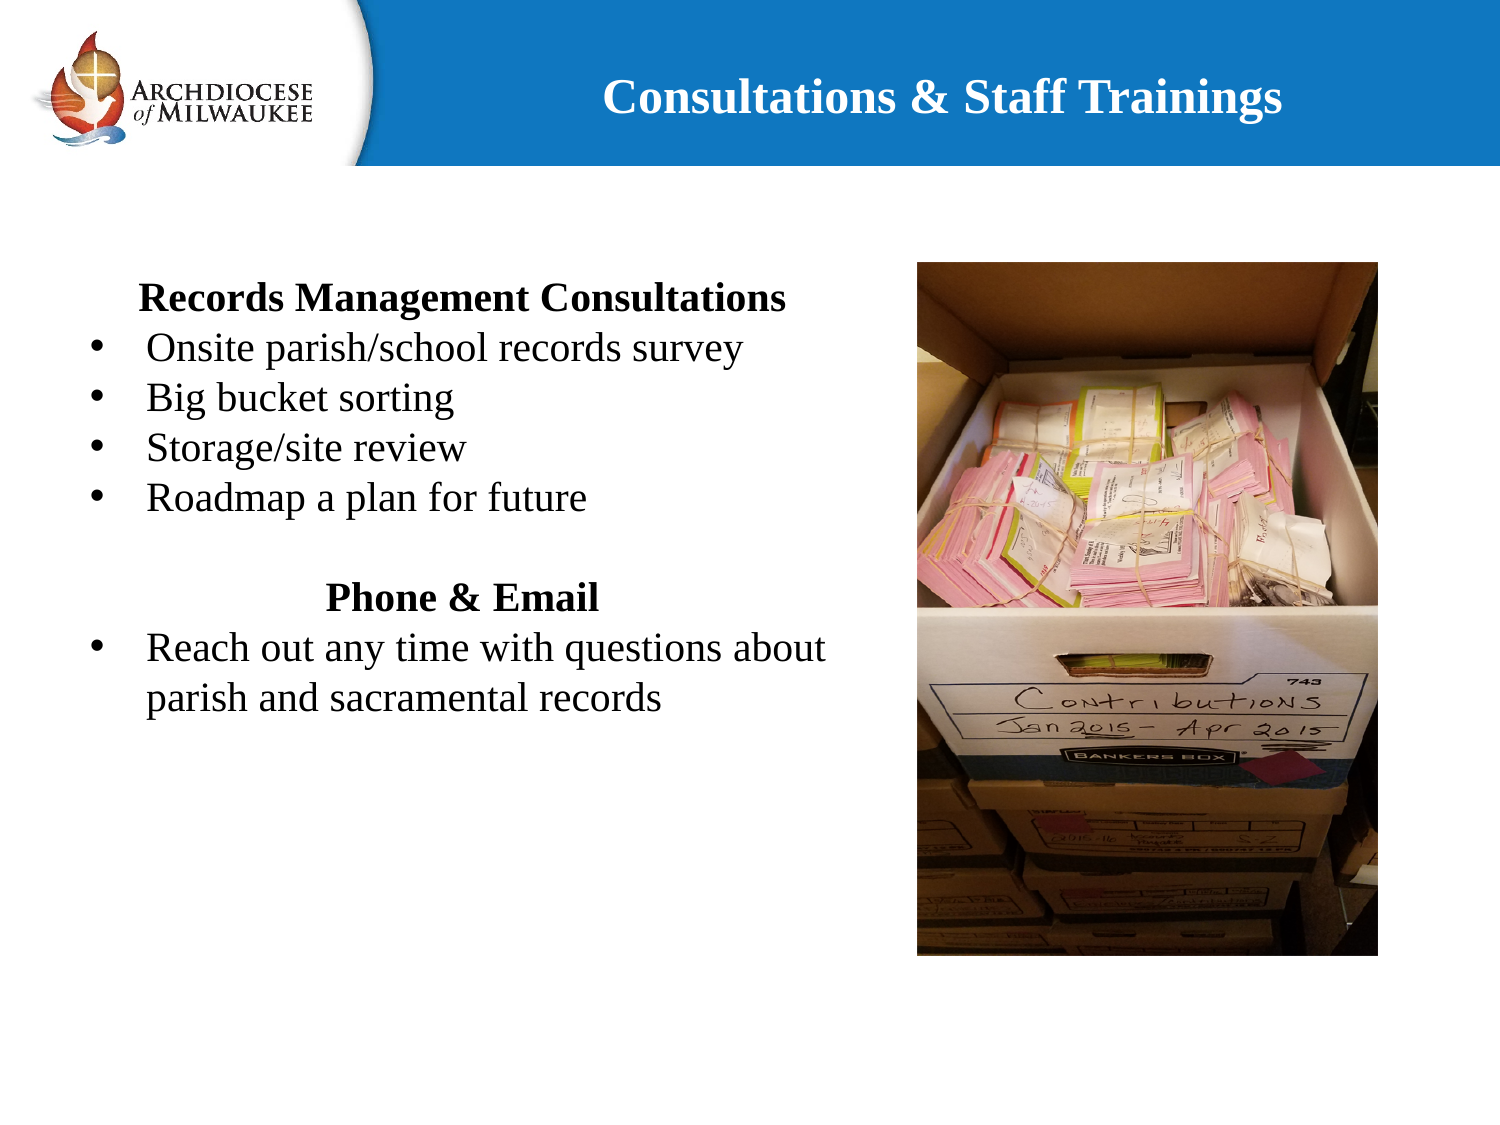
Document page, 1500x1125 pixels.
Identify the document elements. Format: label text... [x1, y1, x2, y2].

text_box Records Management Consultations Onsite parish/school records survey Big bucket sorting Storage/site review Roadmap a plan for future Phone & Email Reach out any time with questions about parish and sacramental records [75, 262, 850, 728]
picture [914, 262, 1378, 957]
picture [340, 0, 1500, 166]
picture [22, 1, 313, 175]
list [75, 262, 1425, 1005]
